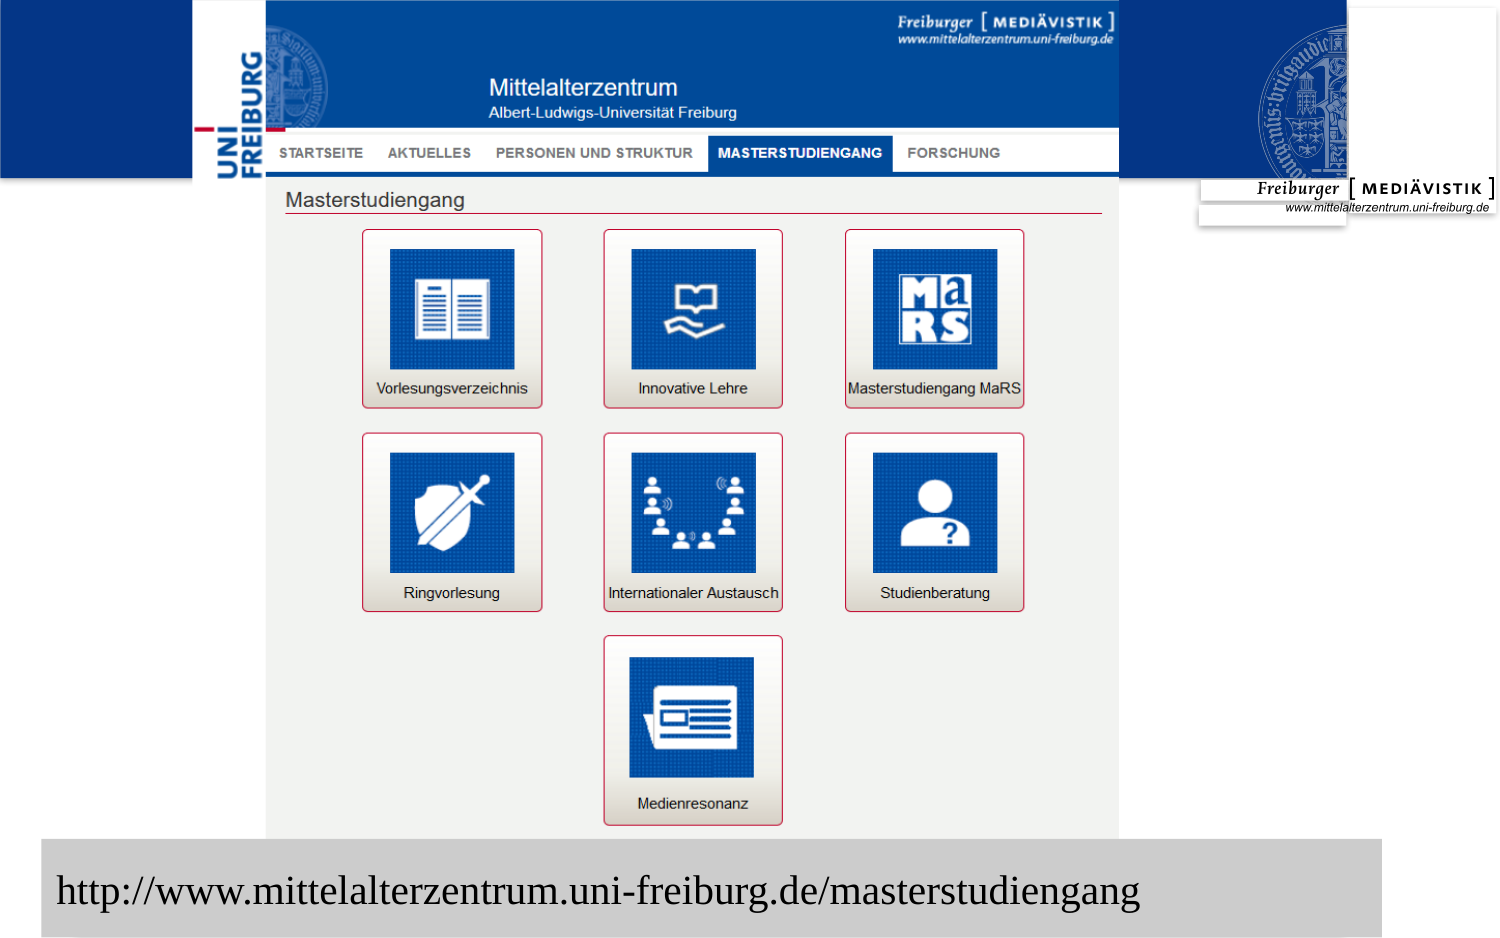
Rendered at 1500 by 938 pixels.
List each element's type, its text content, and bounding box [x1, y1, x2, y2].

title http://www.mittelalterzentrum.uni-freiburg.de/masterstudiengang [41, 838, 1382, 938]
picture [1257, 177, 1494, 214]
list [192, 0, 1120, 859]
